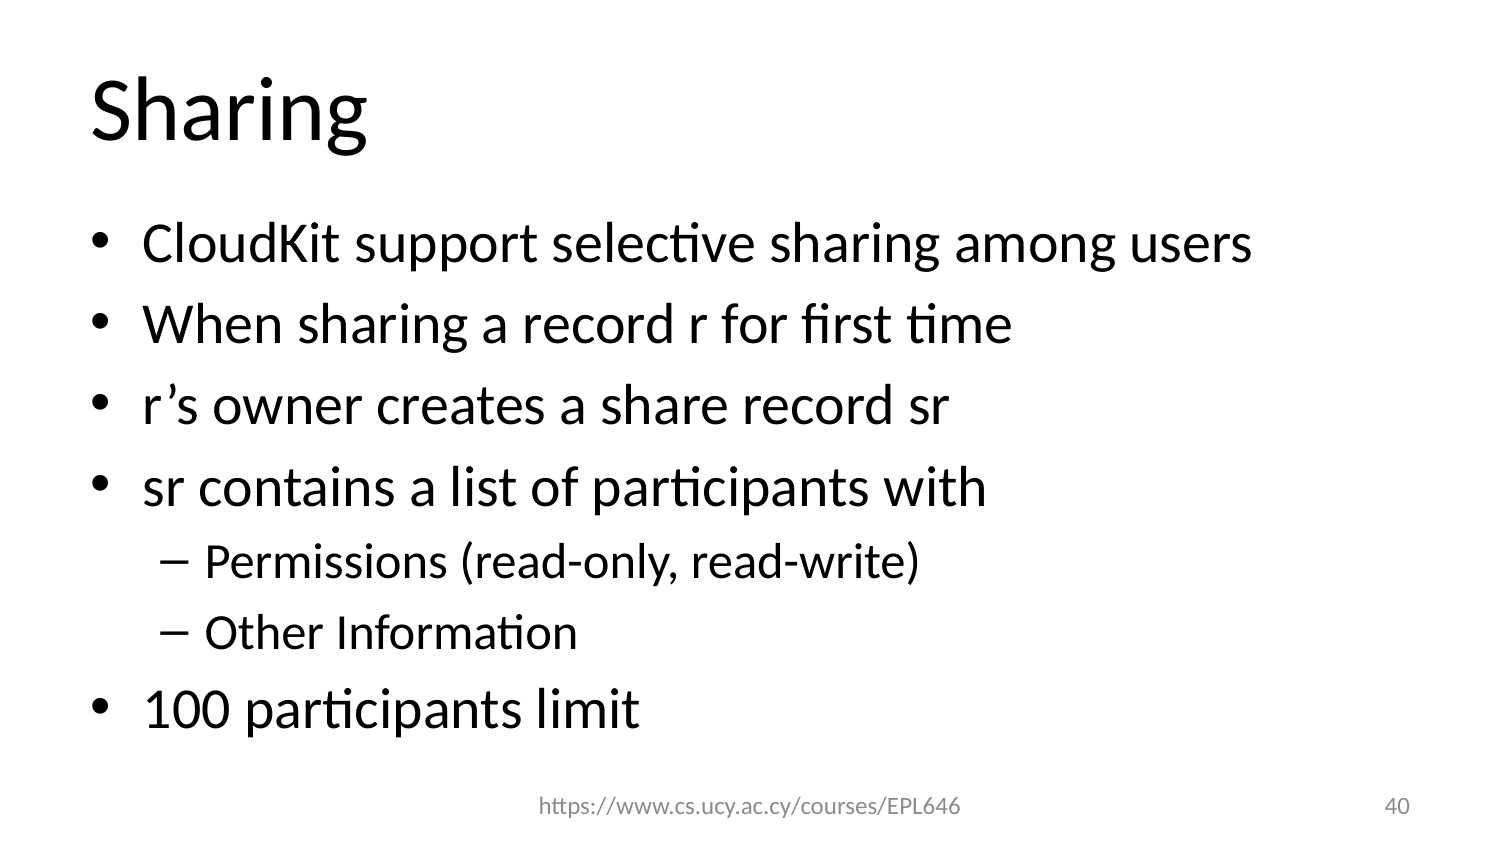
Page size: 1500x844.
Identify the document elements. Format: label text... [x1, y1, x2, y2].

footer https://www.cs.ucy.ac.cy/courses/EPL646 [512, 782, 988, 827]
list CloudKit support selective sharing among users When sharing a record r for first time r’s owner creates a share record sr sr contains a list of participants with Permissions (read-only, read-write) Other Information 100 participants limit [75, 196, 1425, 754]
title Sharing [75, 33, 1425, 175]
slide_number 40 [1074, 782, 1425, 827]
